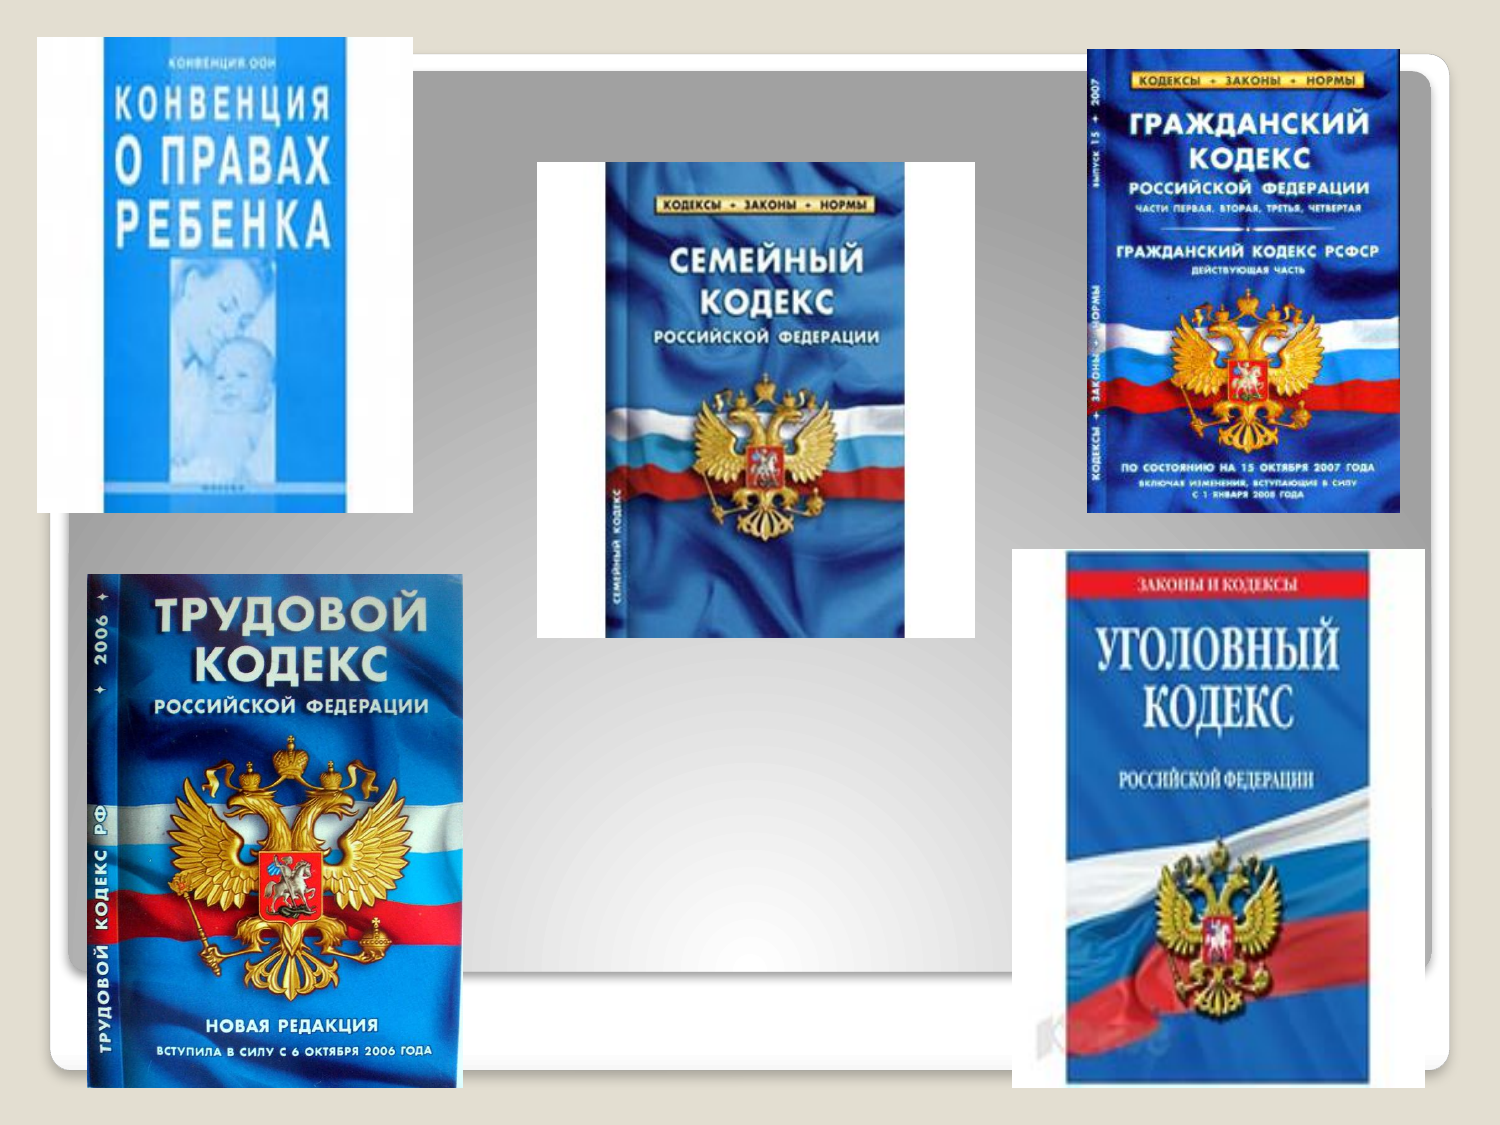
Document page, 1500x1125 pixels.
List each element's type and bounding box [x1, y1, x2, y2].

picture [1087, 49, 1401, 513]
picture [87, 574, 463, 1088]
picture [1012, 549, 1426, 1088]
list [37, 37, 413, 513]
picture [537, 162, 976, 638]
